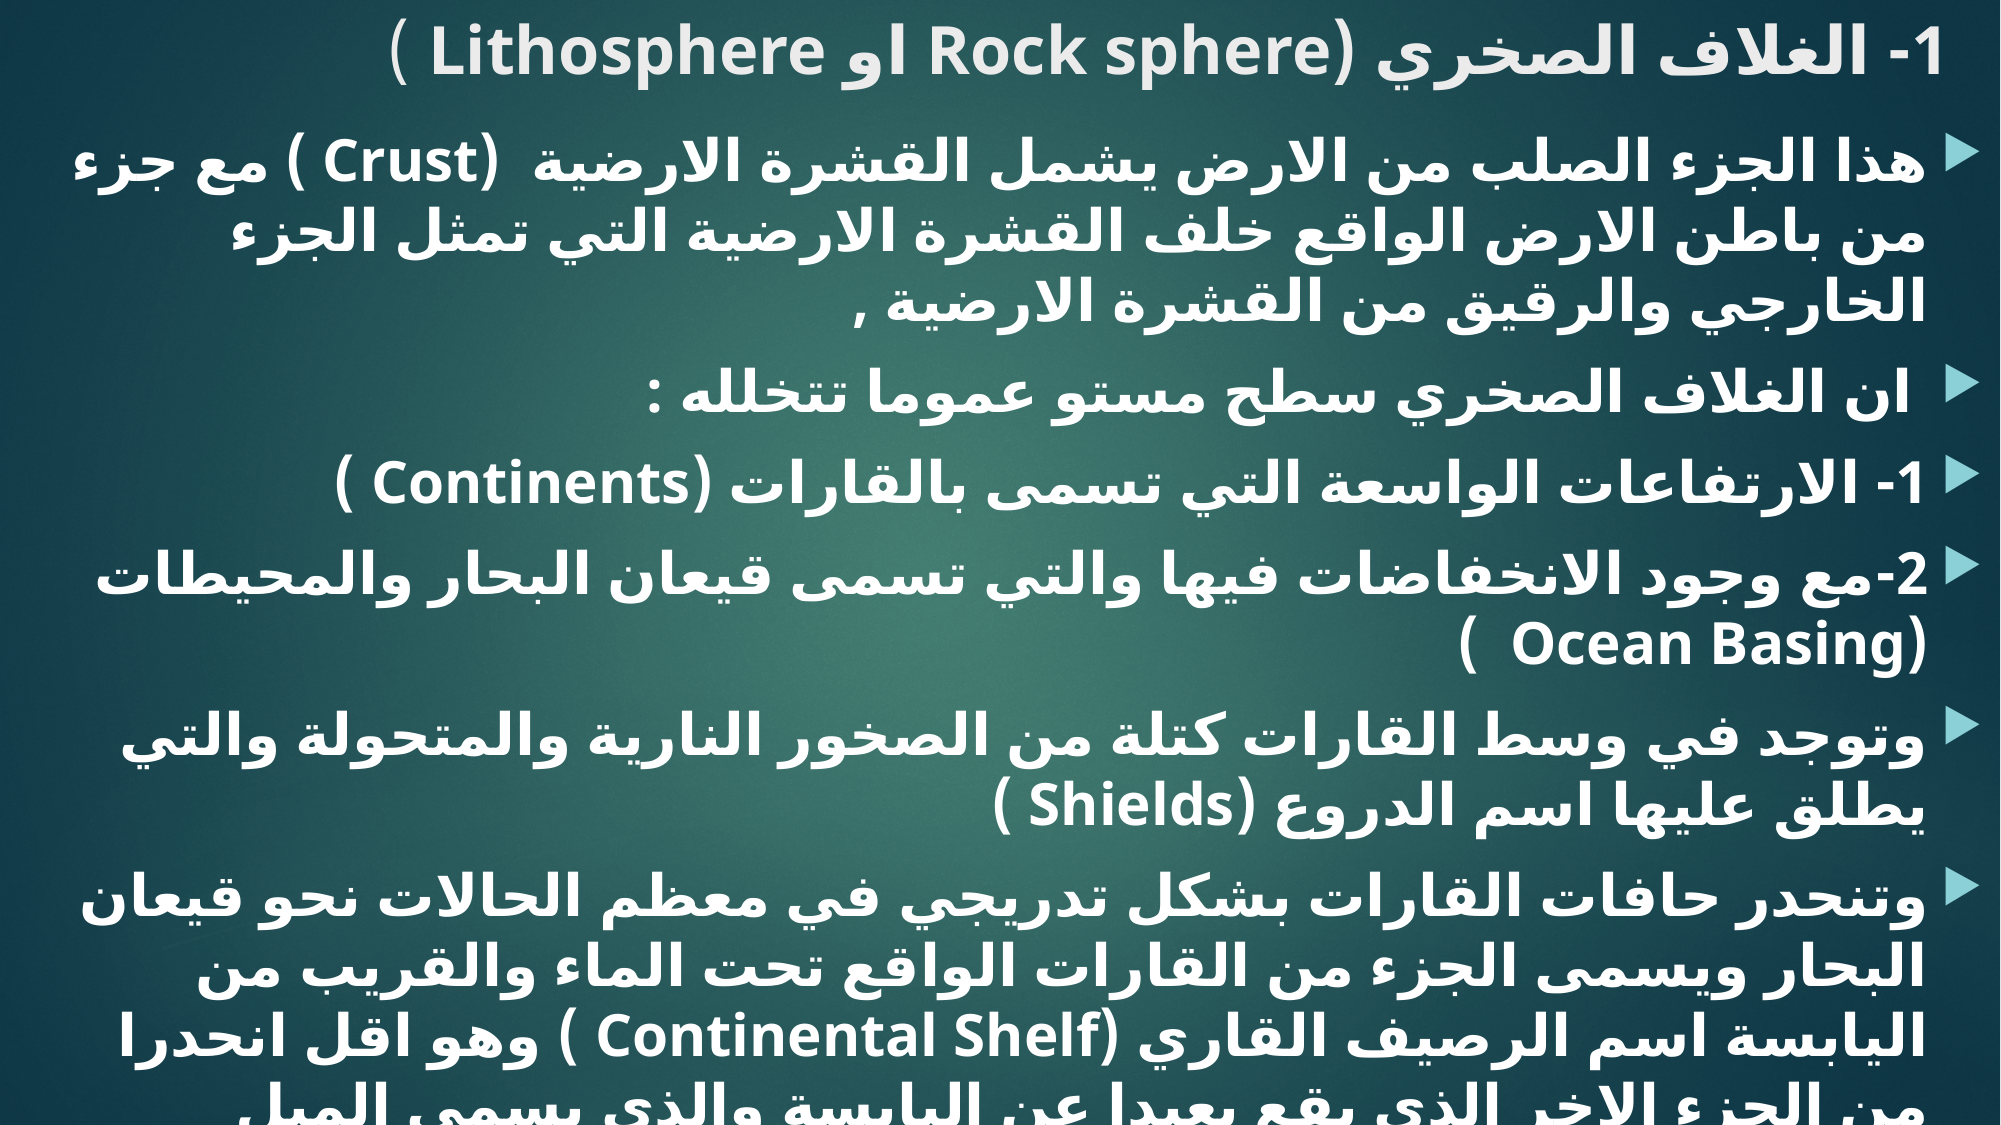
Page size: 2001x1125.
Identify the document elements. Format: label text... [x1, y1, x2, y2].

list هذا الجزء الصلب من الارض يشمل القشرة الارضية (Crust ) مع جزء من باطن الارض الواقع خلف القشرة الارضية التي تمثل الجزء الخارجي والرقيق من القشرة الارضية , ان الغلاف الصخري سطح مستو عموما تتخلله : 1- الارتفاعات الواسعة التي تسمى بالقارات (Continents ) 2-مع وجود الانخفاضات فيها والتي تسمى قيعان البحار والمحيطات (Ocean Basing ) وتوجد في وسط القارات كتلة من الصخور النارية والمتحولة والتي يطلق عليها اسم الدروع (Shields ) وتنحدر حافات القارات بشكل تدريجي في معظم الحالات نحو قيعان البحار ويسمى الجزء من القارات الواقع تحت الماء والقريب من اليابسة اسم الرصيف القاري (Continental Shelf ) وهو اقل انحدرا من الجزء الاخر الذي يقع بعيدا عن اليابسة والذي يسمى الميل القاري (Continental Slope ) ويمتد ليصل الى قيعان البحار والغلاف الصخري على اليابسة ويتكون من جبال وتلال وسهول [19, 116, 2000, 1096]
title 1- الغلاف الصخري (Rock sphere او Lithosphere ) [239, 0, 1965, 116]
